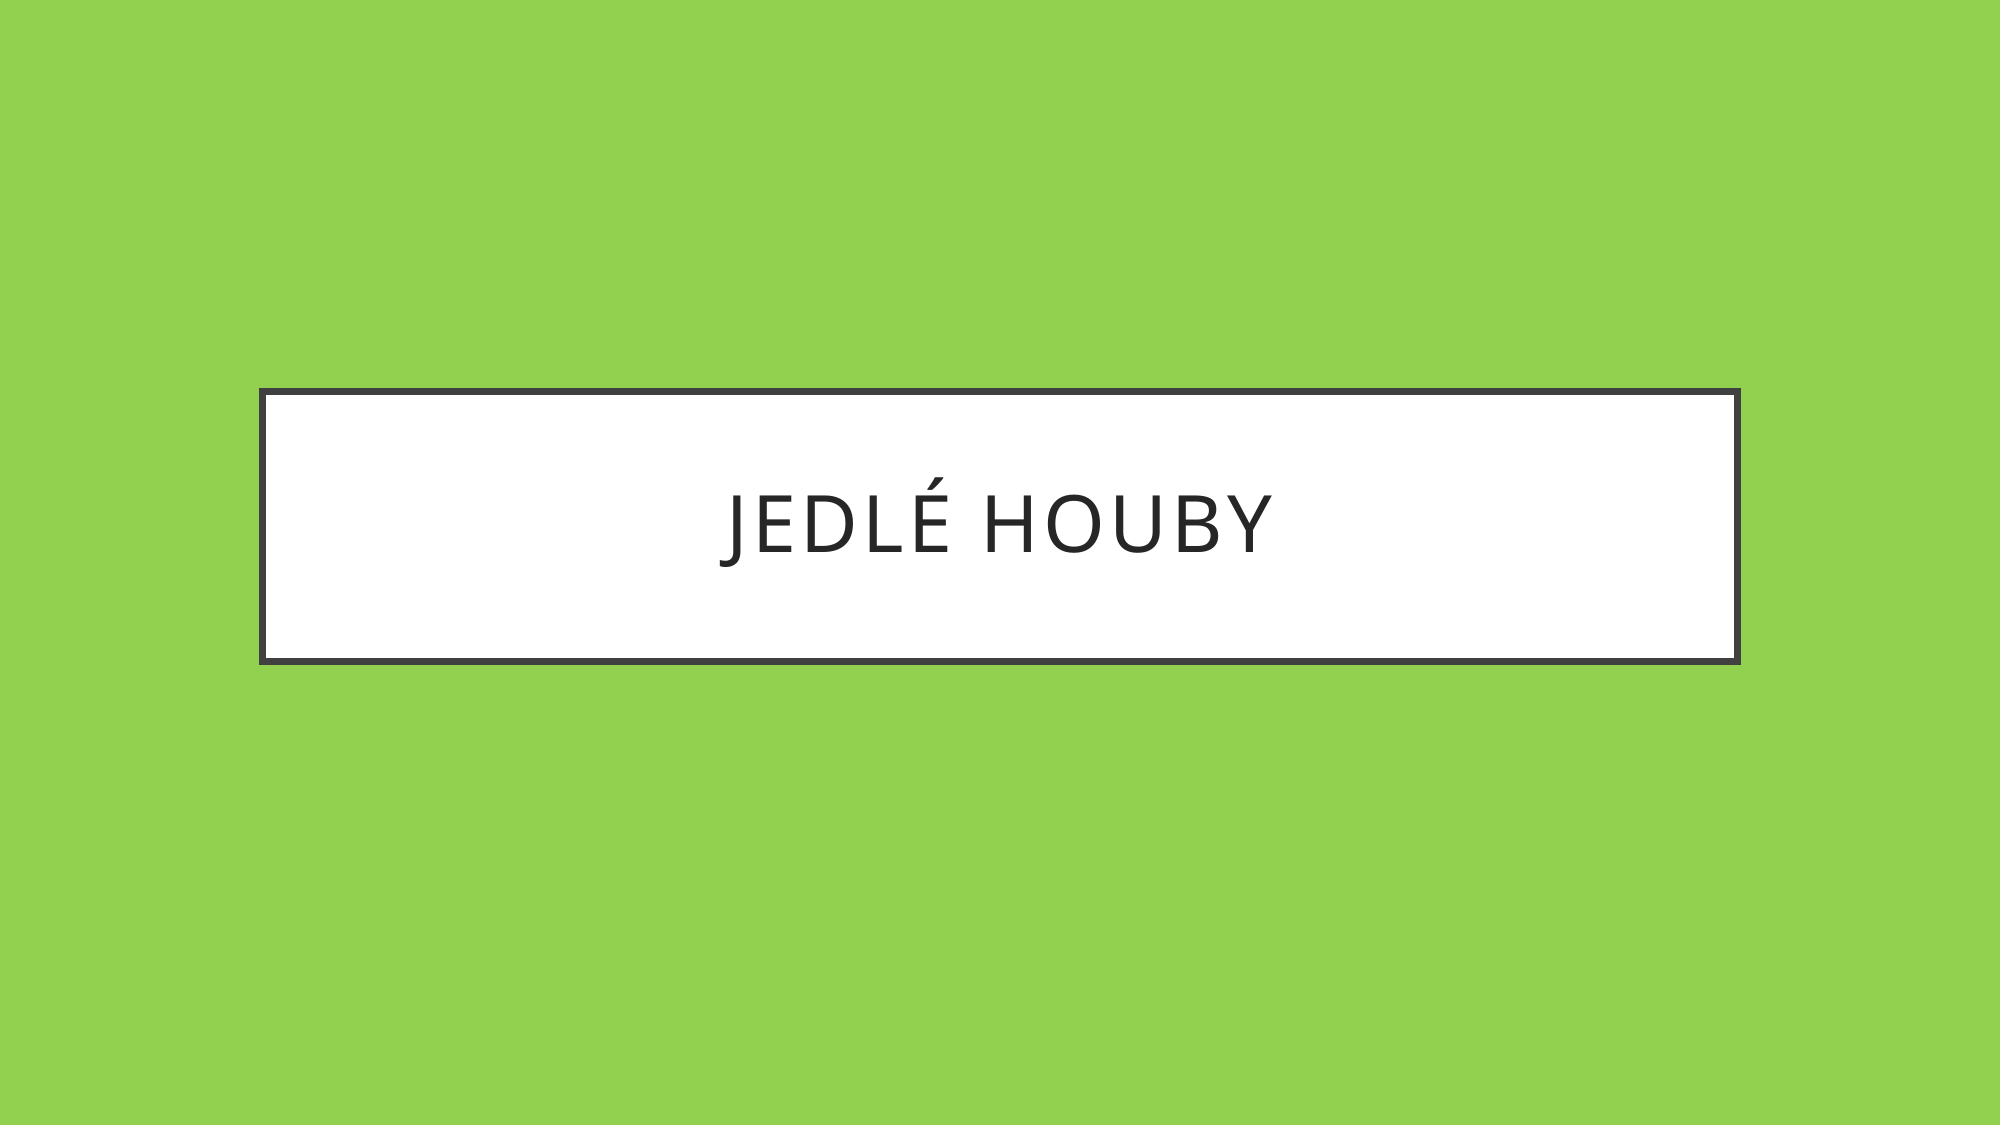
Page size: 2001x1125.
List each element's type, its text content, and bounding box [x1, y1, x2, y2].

title Jedlé houby [259, 388, 1741, 665]
